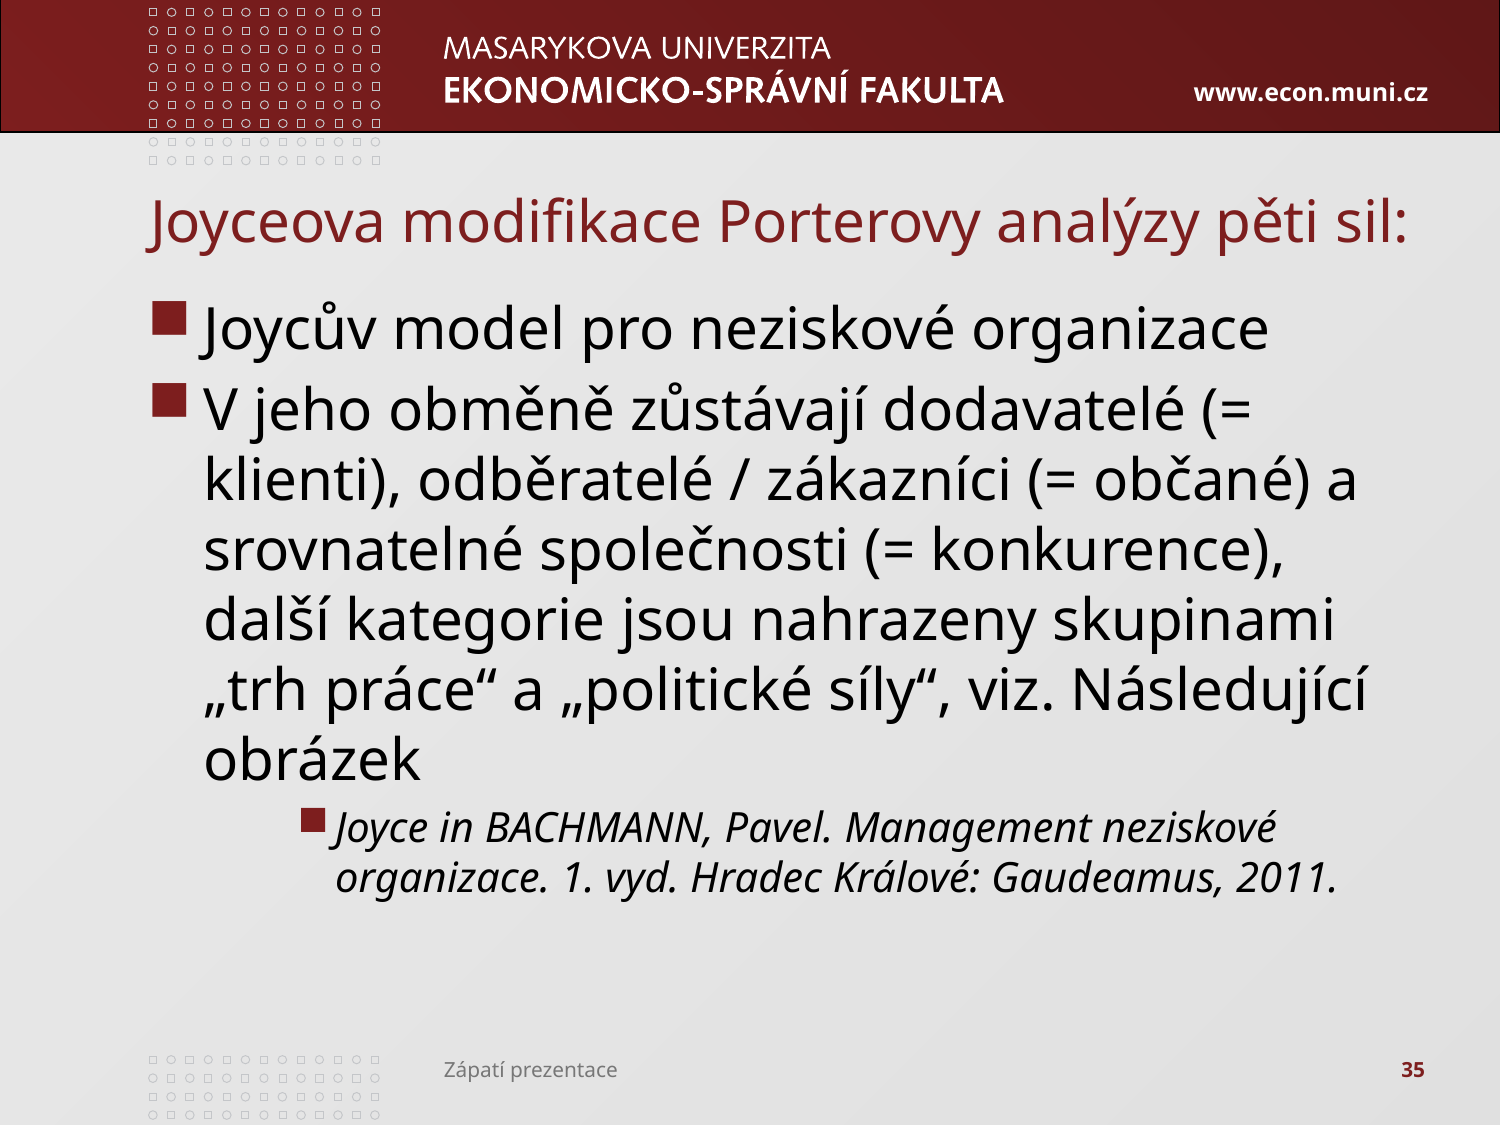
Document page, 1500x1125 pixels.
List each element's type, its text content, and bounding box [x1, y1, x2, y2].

footer Zápatí prezentace [444, 1056, 1187, 1100]
list Joycův model pro neziskové organizace V jeho obměně zůstávají dodavatelé (= klienti), odběratelé / zákazníci (= občané) a srovnatelné společnosti (= konkurence), další kategorie jsou nahrazeny skupinami „trh práce“ a „politické síly“, viz. Následující obrázek Joyce in BACHMANN, Pavel. Management neziskové organizace. 1. vyd. Hradec Králové: Gaudeamus, 2011. [147, 290, 1423, 1006]
title Joyceova modifikace Porterovy analýzy pěti sil: [150, 184, 1425, 268]
slide_number 35 [1293, 1056, 1425, 1100]
